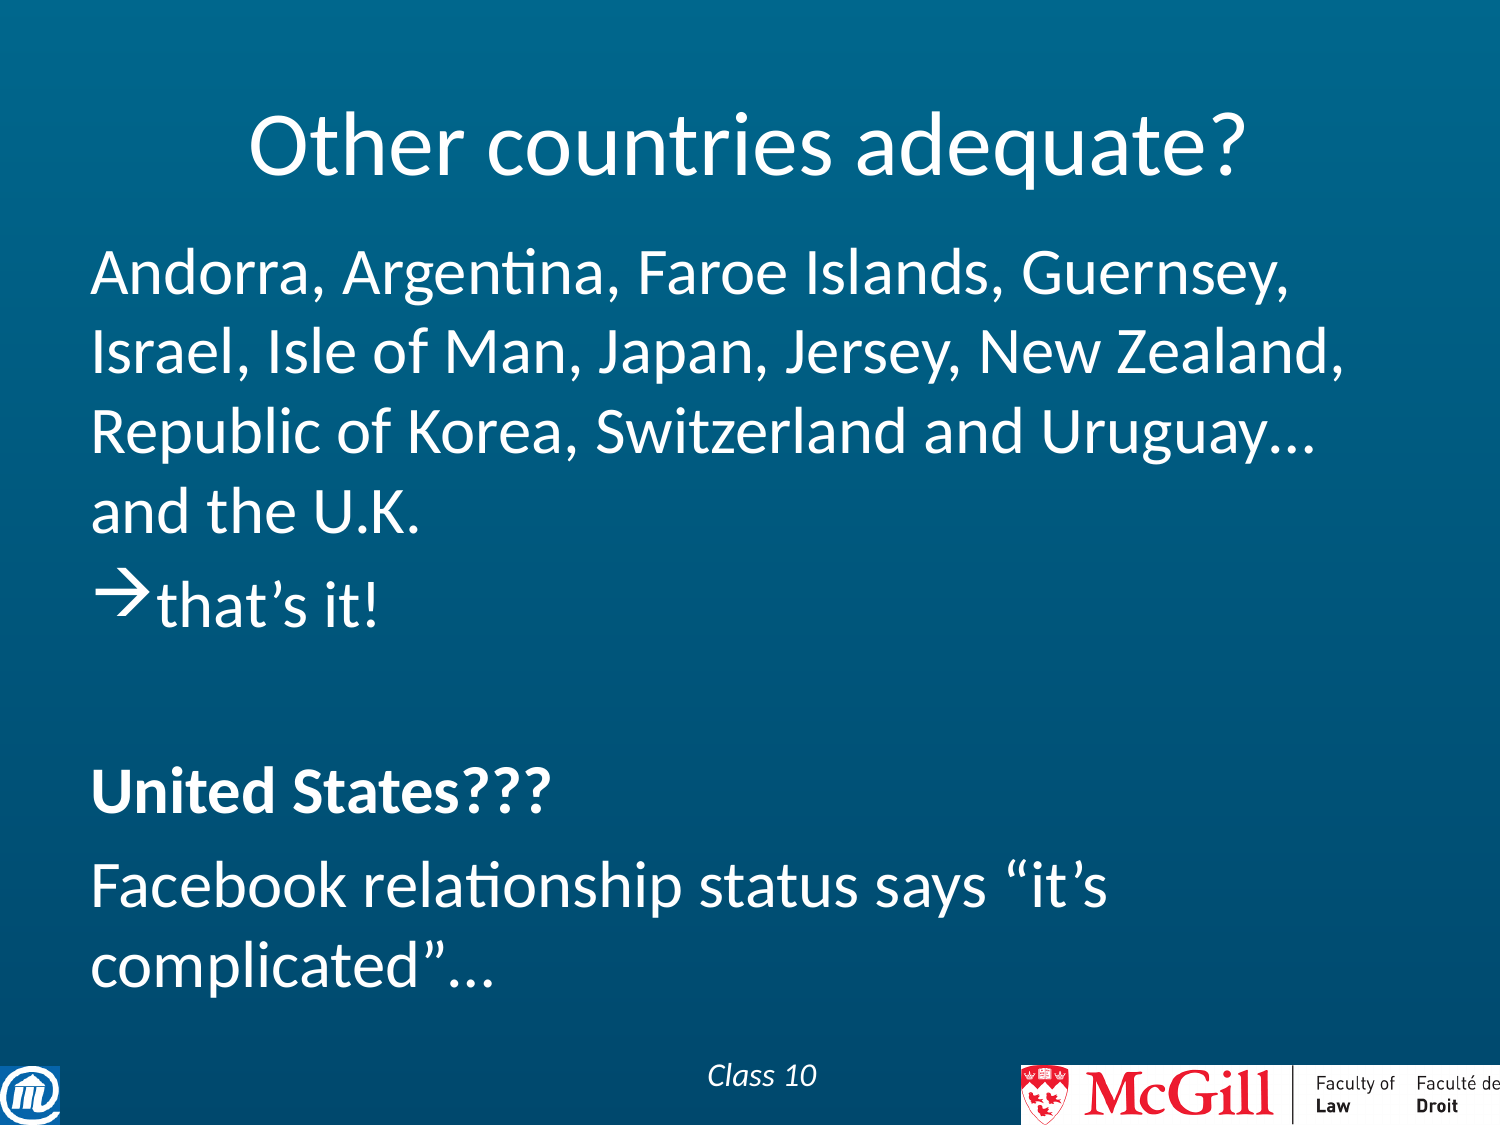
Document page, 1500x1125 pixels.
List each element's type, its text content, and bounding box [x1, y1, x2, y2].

list Andorra, Argentina, Faroe Islands, Guernsey, Israel, Isle of Man, Japan, Jersey, New Zealand, Republic of Korea, Switzerland and Uruguay…and the U.K. that’s it! United States??? Facebook relationship status says “it’s complicated”… [75, 219, 1425, 1005]
title Other countries adequate? [75, 45, 1425, 219]
picture [1022, 1066, 1500, 1125]
picture [0, 1067, 59, 1125]
footer Class 10 [490, 1042, 1034, 1103]
